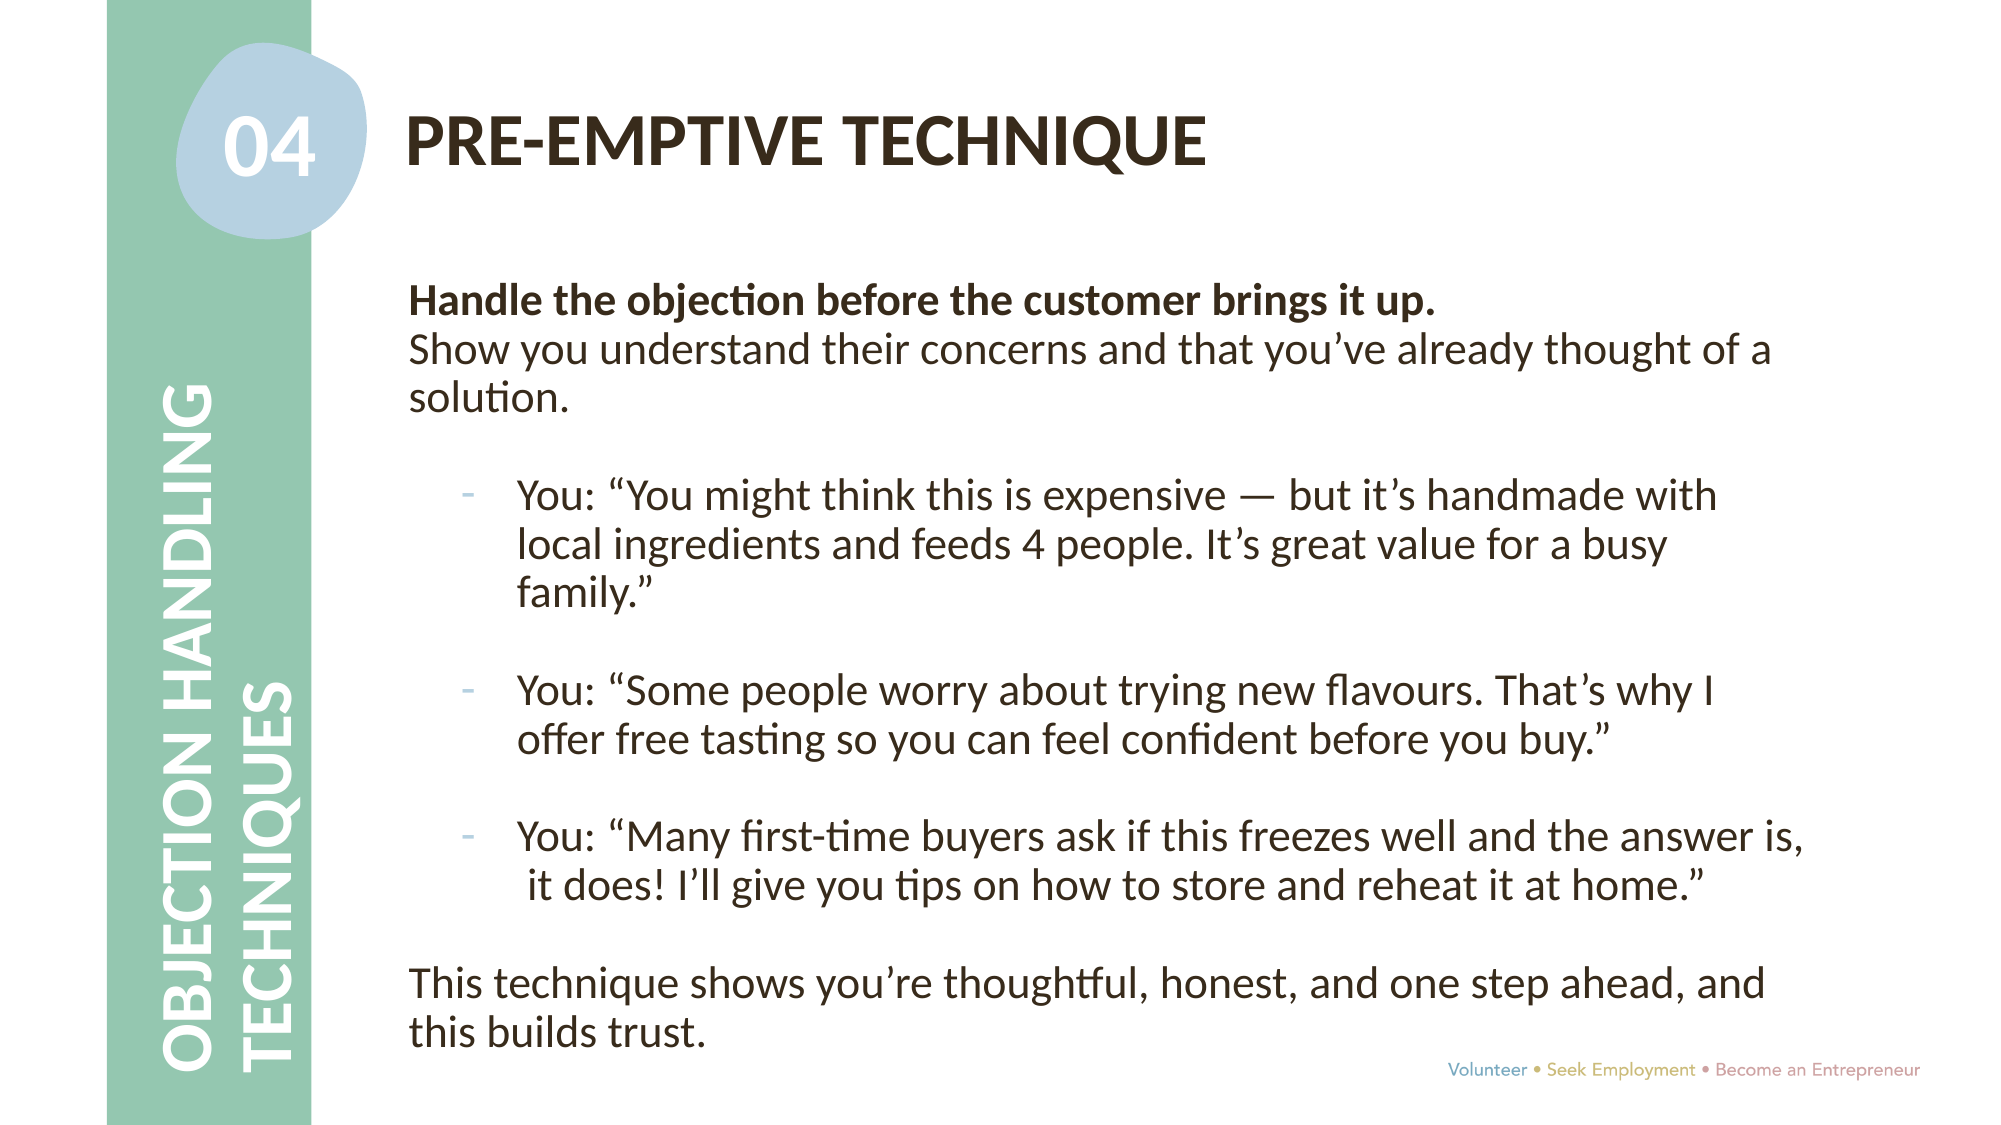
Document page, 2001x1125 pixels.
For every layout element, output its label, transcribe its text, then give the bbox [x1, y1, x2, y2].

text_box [175, 42, 367, 297]
list Handle the objection before the customer brings it up. Show you understand their concerns and that you’ve already thought of a solution. You: “You might think this is expensive — but it’s handmade with local ingredients and feeds 4 people. It’s great value for a busy family.” You: “Some people worry about trying new flavours. That’s why I offer free tasting so you can feel confident before you buy.” You: “Many first-time buyers ask if this freezes well and the answer is, it does! I’ll give you tips on how to store and reheat it at home.” This technique shows you’re thoughtful, honest, and one step ahead, and this builds trust. [393, 268, 1821, 1081]
text_box OBJECTION HANDLING TECHNIQUES [141, 0, 317, 1089]
text_box [106, 0, 312, 1125]
list PRE-EMPTIVE TECHNIQUE [390, 94, 1697, 213]
picture [1418, 1046, 1971, 1103]
